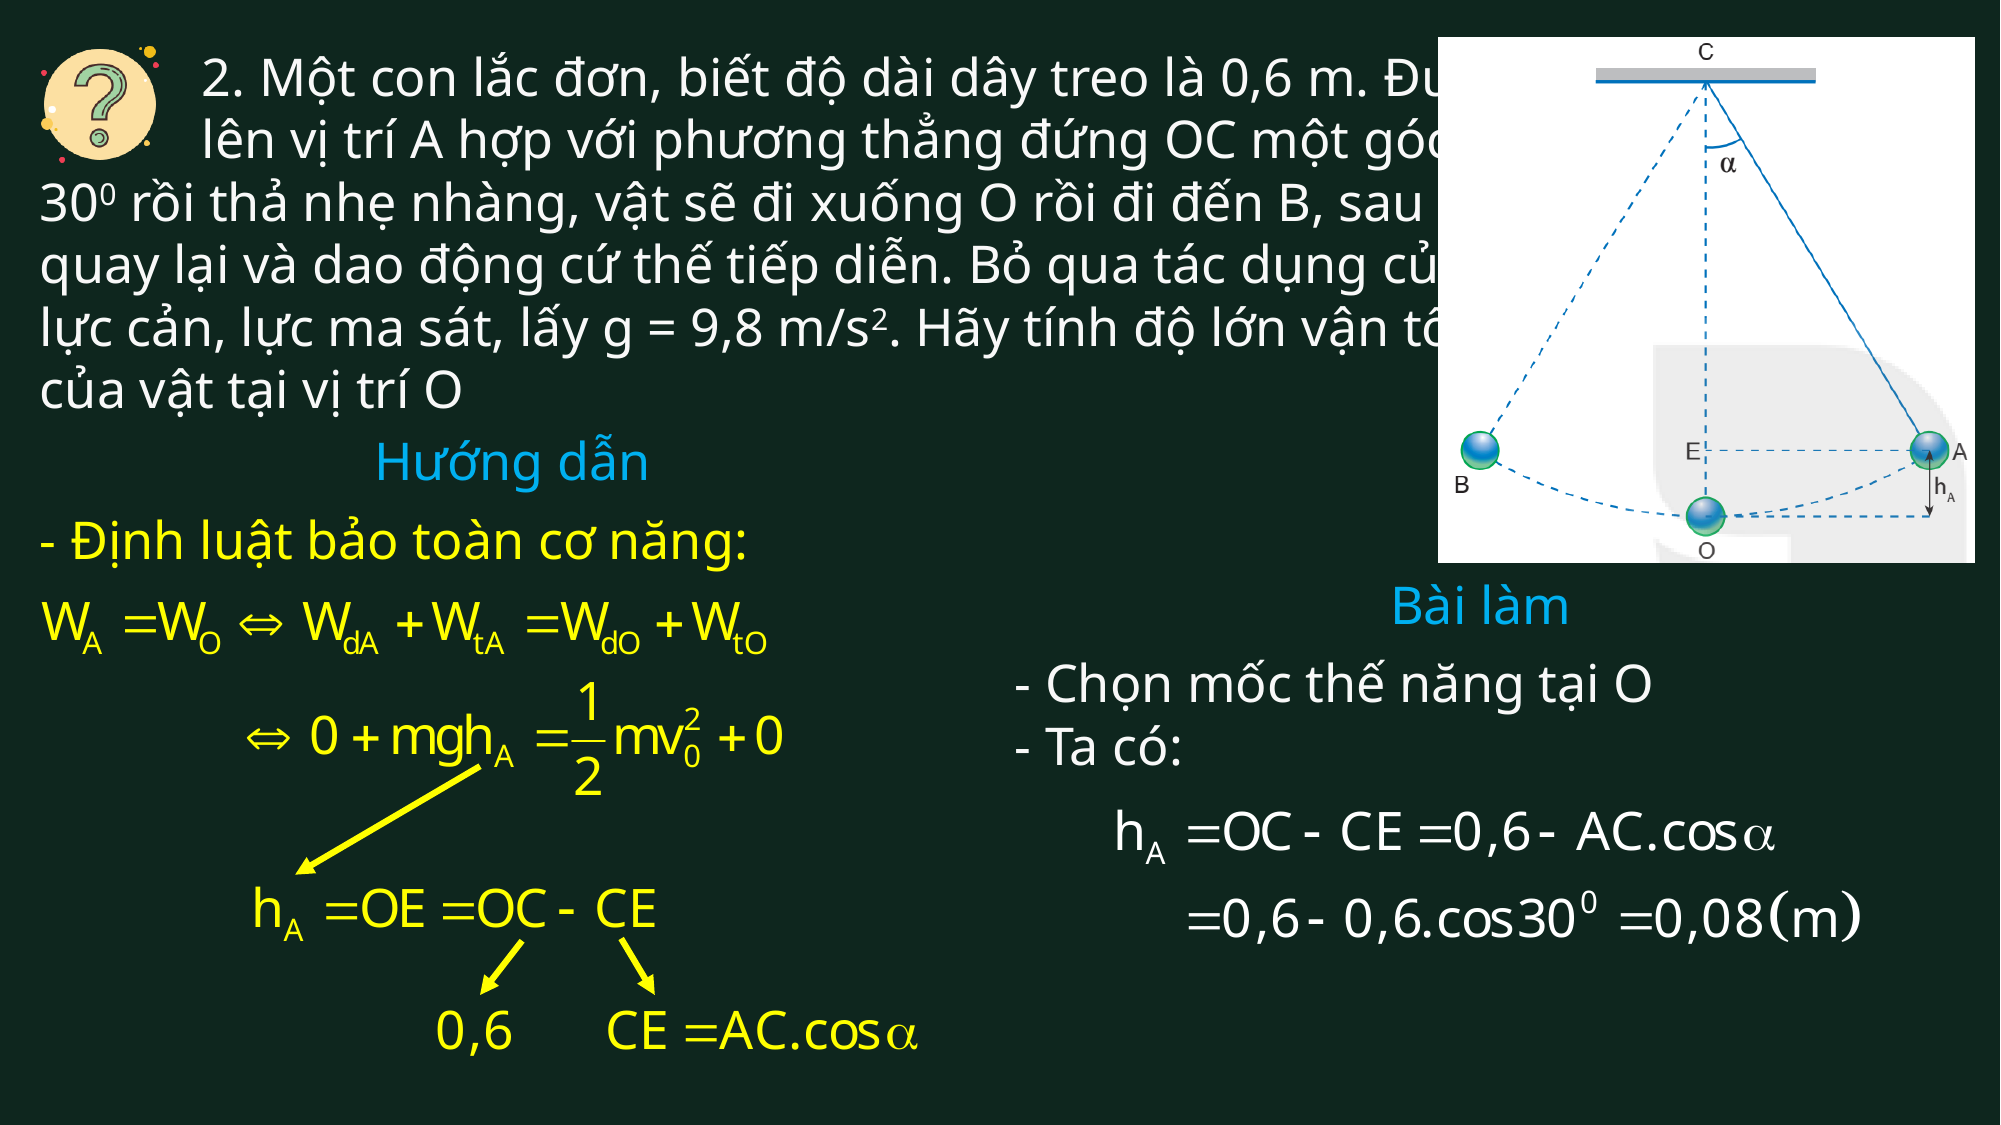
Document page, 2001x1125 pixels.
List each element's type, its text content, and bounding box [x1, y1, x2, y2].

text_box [1107, 798, 1867, 967]
text_box - Định luật bảo toàn cơ năng: [24, 492, 1000, 598]
text_box - Chọn mốc thế năng tại O - Ta có: [999, 635, 1975, 742]
picture [24, 28, 176, 180]
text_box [598, 1005, 929, 1064]
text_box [479, 940, 523, 996]
picture [1438, 37, 1976, 563]
text_box Bài làm [1331, 570, 1643, 635]
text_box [34, 586, 798, 809]
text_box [246, 874, 670, 955]
text_box Hướng dẫn [356, 427, 668, 493]
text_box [294, 765, 481, 875]
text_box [428, 1004, 523, 1068]
text_box 2. Một con lắc đơn, biết độ dài dây treo là 0,6 m. Đưa vật lên vị trí A hợp với phương thẳng đứng OC một góc ɑ = 300 rồi thả nhẹ nhàng, vật sẽ đi xuống O rồi đi đến B, sau đó quay lại và dao động cứ thế tiếp diễn. Bỏ qua tác dụng của các lực cản, lực ma sát, lấy g = 9,8 m/s2. Hãy tính độ lớn vận tốc của vật tại vị trí O [176, 29, 1975, 135]
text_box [620, 938, 655, 996]
